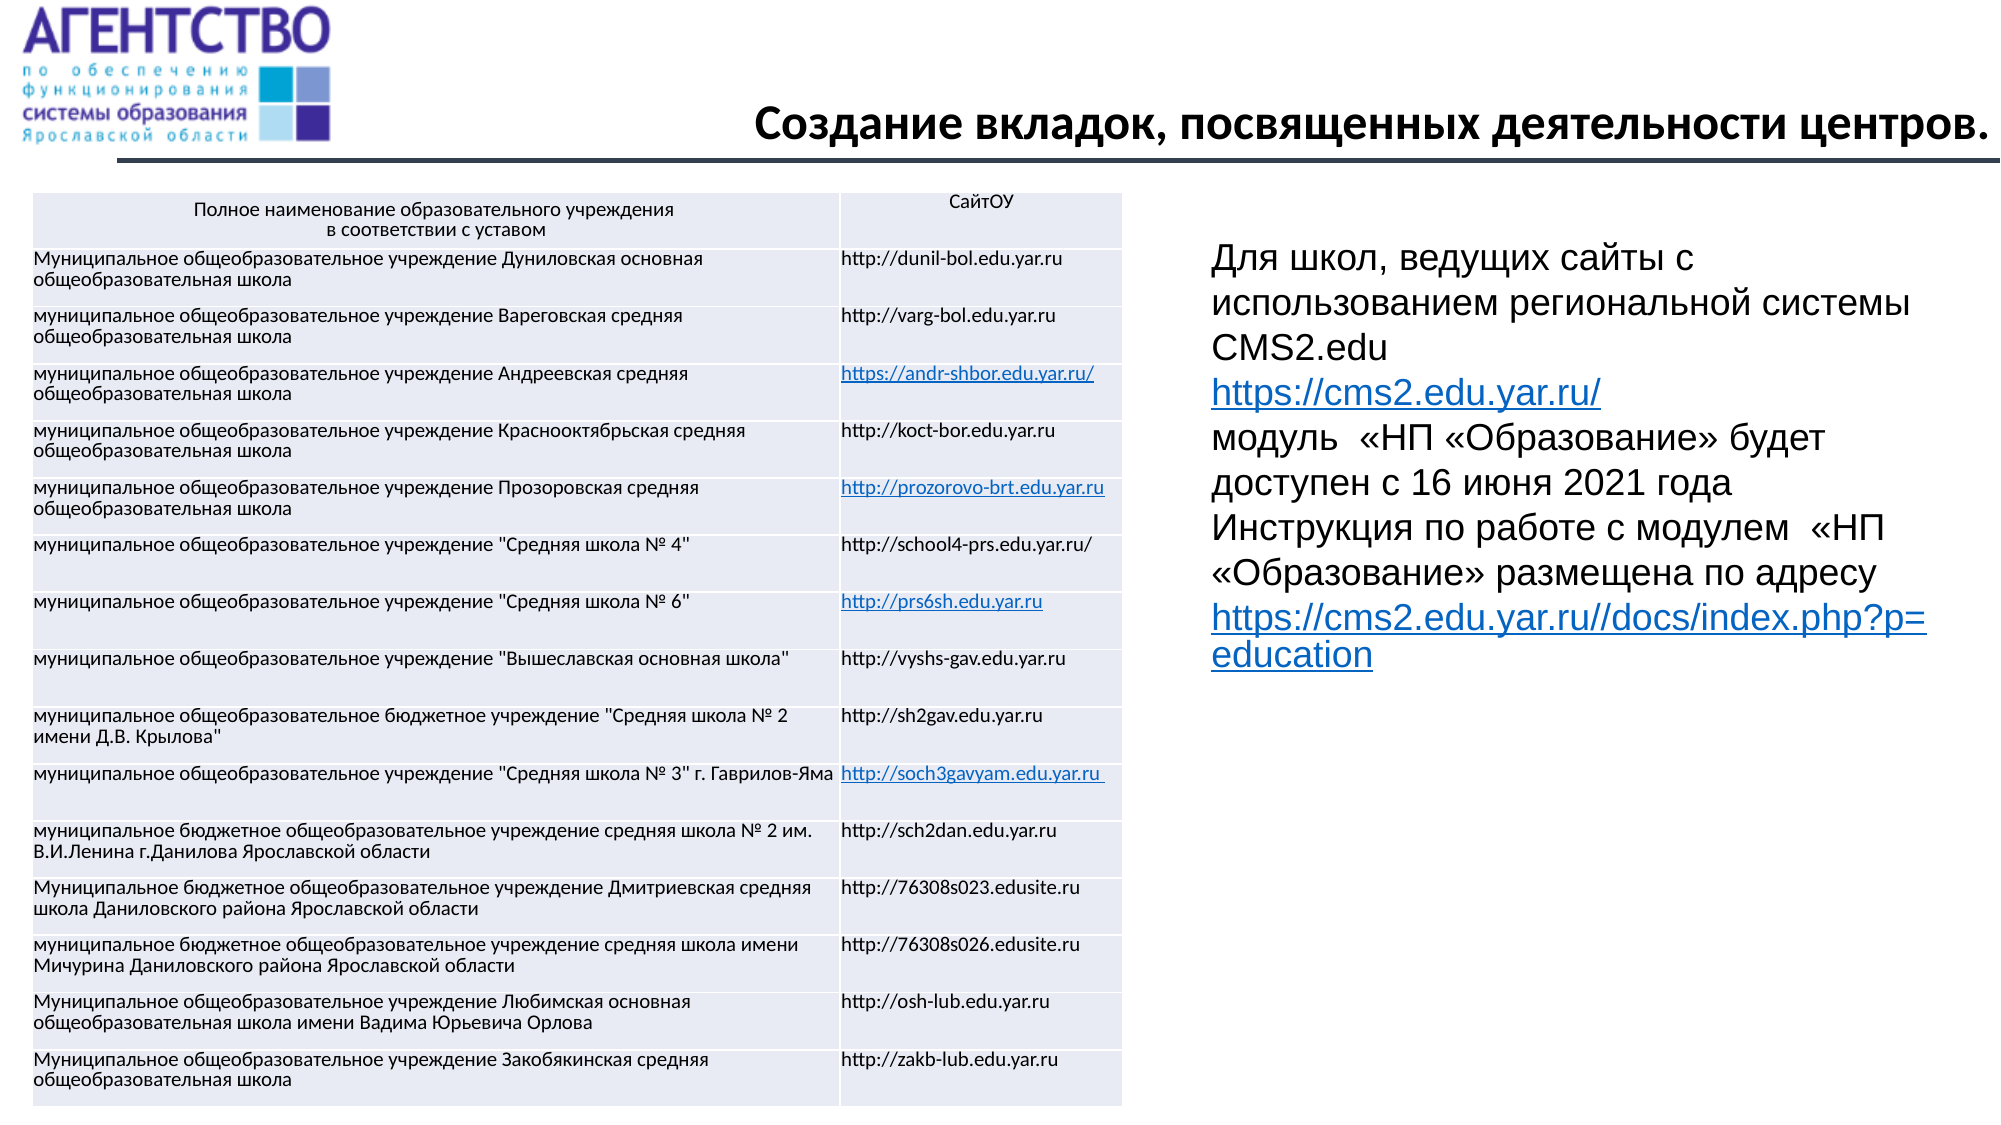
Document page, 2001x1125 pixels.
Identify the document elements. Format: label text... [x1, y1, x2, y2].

table_header СайтОУ [841, 193, 1122, 248]
table_cell муниципальное общеобразовательное бюджетное учреждение "Средняя школа № 2 имени Д.В. Крылова" [33, 708, 839, 763]
table_cell http://osh-lub.edu.yar.ru [841, 993, 1122, 1049]
table_cell http://76308s023.edusite.ru [841, 879, 1122, 934]
table_cell муниципальное общеобразовательное учреждение Прозоровская средняя общеобразовательная школа [33, 479, 839, 534]
table_cell http://school4-prs.edu.yar.ru/ [841, 536, 1122, 591]
table_cell http://soch3gavyam.edu.yar.ru [841, 765, 1122, 820]
table_cell Муниципальное общеобразовательное учреждение Дуниловская основная общеобразовательная школа [33, 250, 839, 306]
text_box Для школ, ведущих сайты с иcпользованием региональной системы CMS2.edu https://cms2.edu.yar.ru/ модуль «НП «Образование» будет доступен с 16 июня 2021 года Инструкция по работе с модулем «НП «Образование» размещена по адресу https://cms2.edu.yar.ru//docs/index.php?p=education [1196, 225, 1952, 646]
table_cell http://prozorovo-brt.edu.yar.ru [841, 479, 1122, 534]
picture [16, 0, 334, 148]
table_cell муниципальное общеобразовательное учреждение Вареговская средняя общеобразовательная школа [33, 307, 839, 363]
table_cell муниципальное общеобразовательное учреждение "Средняя школа № 3" г. Гаврилов-Яма [33, 765, 839, 820]
table_cell http://sh2gav.edu.yar.ru [841, 708, 1122, 763]
table_cell муниципальное общеобразовательное учреждение Андреевская средняя общеобразовательная школа [33, 365, 839, 420]
table_cell http://sch2dan.edu.yar.ru [841, 822, 1122, 877]
table_cell http://zakb-lub.edu.yar.ru [841, 1051, 1122, 1106]
table_cell https://andr-shbor.edu.yar.ru/ [841, 365, 1122, 420]
table_header Полное наименование образовательного учреждения в соответствии с уставом [33, 193, 839, 248]
table_cell http://koct-bor.edu.yar.ru [841, 422, 1122, 477]
text_box Создание вкладок, посвященных деятельности центров. [739, 77, 2000, 157]
table_cell муниципальное бюджетное общеобразовательное учреждение средняя школа № 2 им. В.И.Ленина г.Данилова Ярославской области [33, 822, 839, 877]
table_cell http://prs6sh.edu.yar.ru [841, 593, 1122, 649]
table_cell Муниципальное бюджетное общеобразовательное учреждение Дмитриевская средняя школа Даниловского района Ярославской области [33, 879, 839, 934]
table_cell муниципальное бюджетное общеобразовательное учреждение средняя школа имени Мичурина Даниловского района Ярославской области [33, 936, 839, 992]
table_cell Муниципальное общеобразовательное учреждение Любимская основная общеобразовательная школа имени Вадима Юрьевича Орлова [33, 993, 839, 1049]
table_cell муниципальное общеобразовательное учреждение "Вышеславская основная школа" [33, 650, 839, 706]
table_cell http://76308s026.edusite.ru [841, 936, 1122, 992]
table_cell http://dunil-bol.edu.yar.ru [841, 250, 1122, 306]
table_cell http://varg-bol.edu.yar.ru [841, 307, 1122, 363]
table_cell муниципальное общеобразовательное учреждение "Средняя школа № 6" [33, 593, 839, 649]
table_cell Муниципальное общеобразовательное учреждение Закобякинская средняя общеобразовательная школа [33, 1051, 839, 1106]
table_cell муниципальное общеобразовательное учреждение "Средняя школа № 4" [33, 536, 839, 591]
table_cell http://vyshs-gav.edu.yar.ru [841, 650, 1122, 706]
table_cell муниципальное общеобразовательное учреждение Краснооктябрьская средняя общеобразовательная школа [33, 422, 839, 477]
